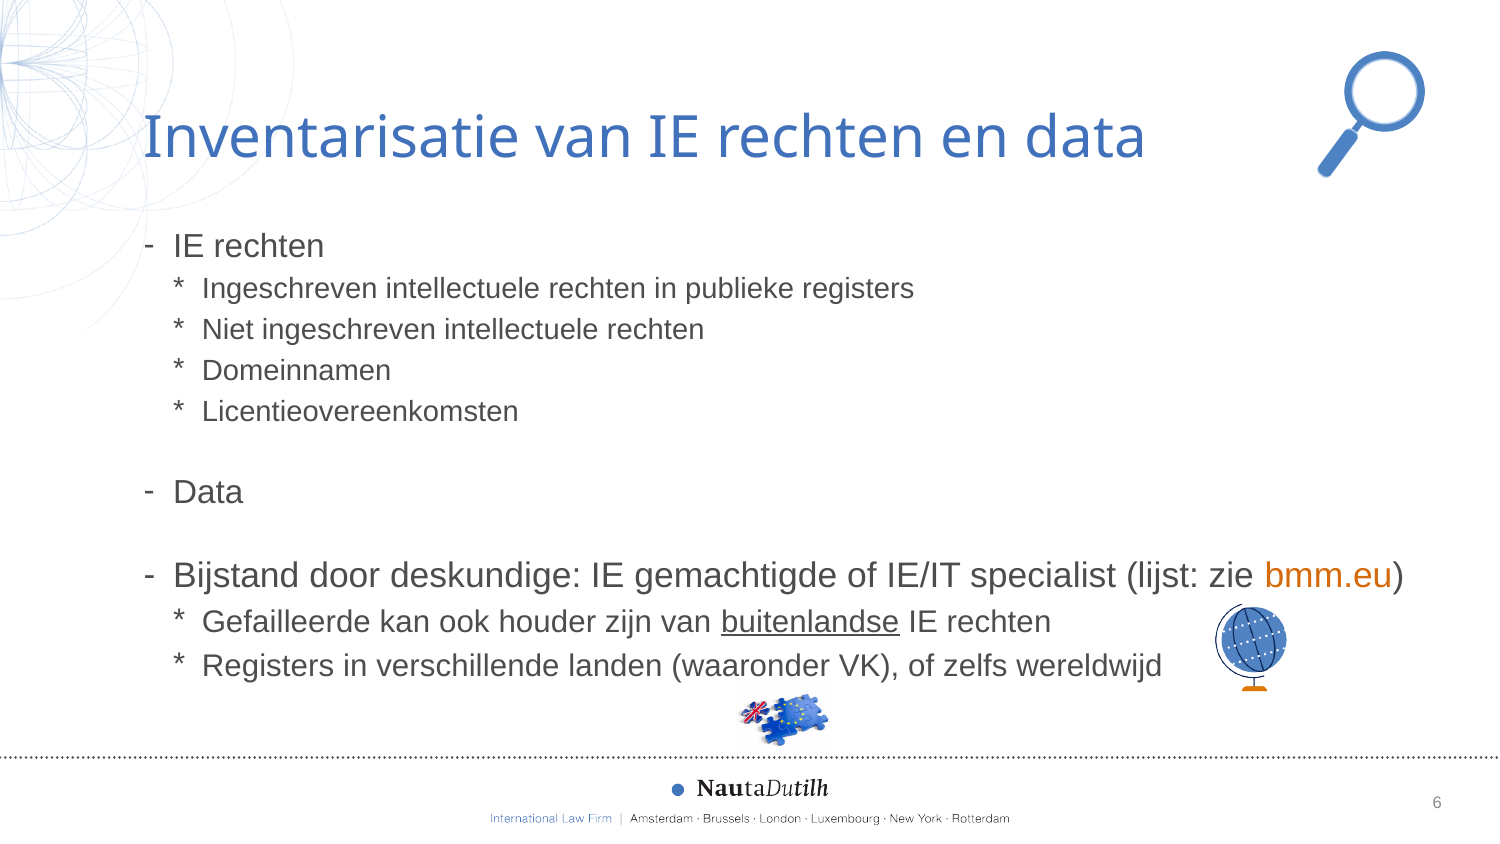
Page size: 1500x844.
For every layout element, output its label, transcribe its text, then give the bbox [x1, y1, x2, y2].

slide_number 6 [1390, 783, 1457, 820]
picture [1317, 51, 1426, 178]
picture [465, 767, 1035, 836]
picture [734, 681, 834, 756]
title Inventarisatie van IE rechten en data [128, 63, 1372, 205]
picture [1159, 557, 1342, 740]
picture [0, 0, 299, 348]
list IE rechten Ingeschreven intellectuele rechten in publieke registers Niet ingeschreven intellectuele rechten Domeinnamen Licentieovereenkomsten Data Bijstand door deskundige: IE gemachtigde of IE/IT specialist (lijst: zie bmm.eu) Gefailleerde kan ook houder zijn van buitenlandse IE rechten Registers in verschillende landen (waaronder VK), of zelfs wereldwijd [128, 216, 1457, 756]
